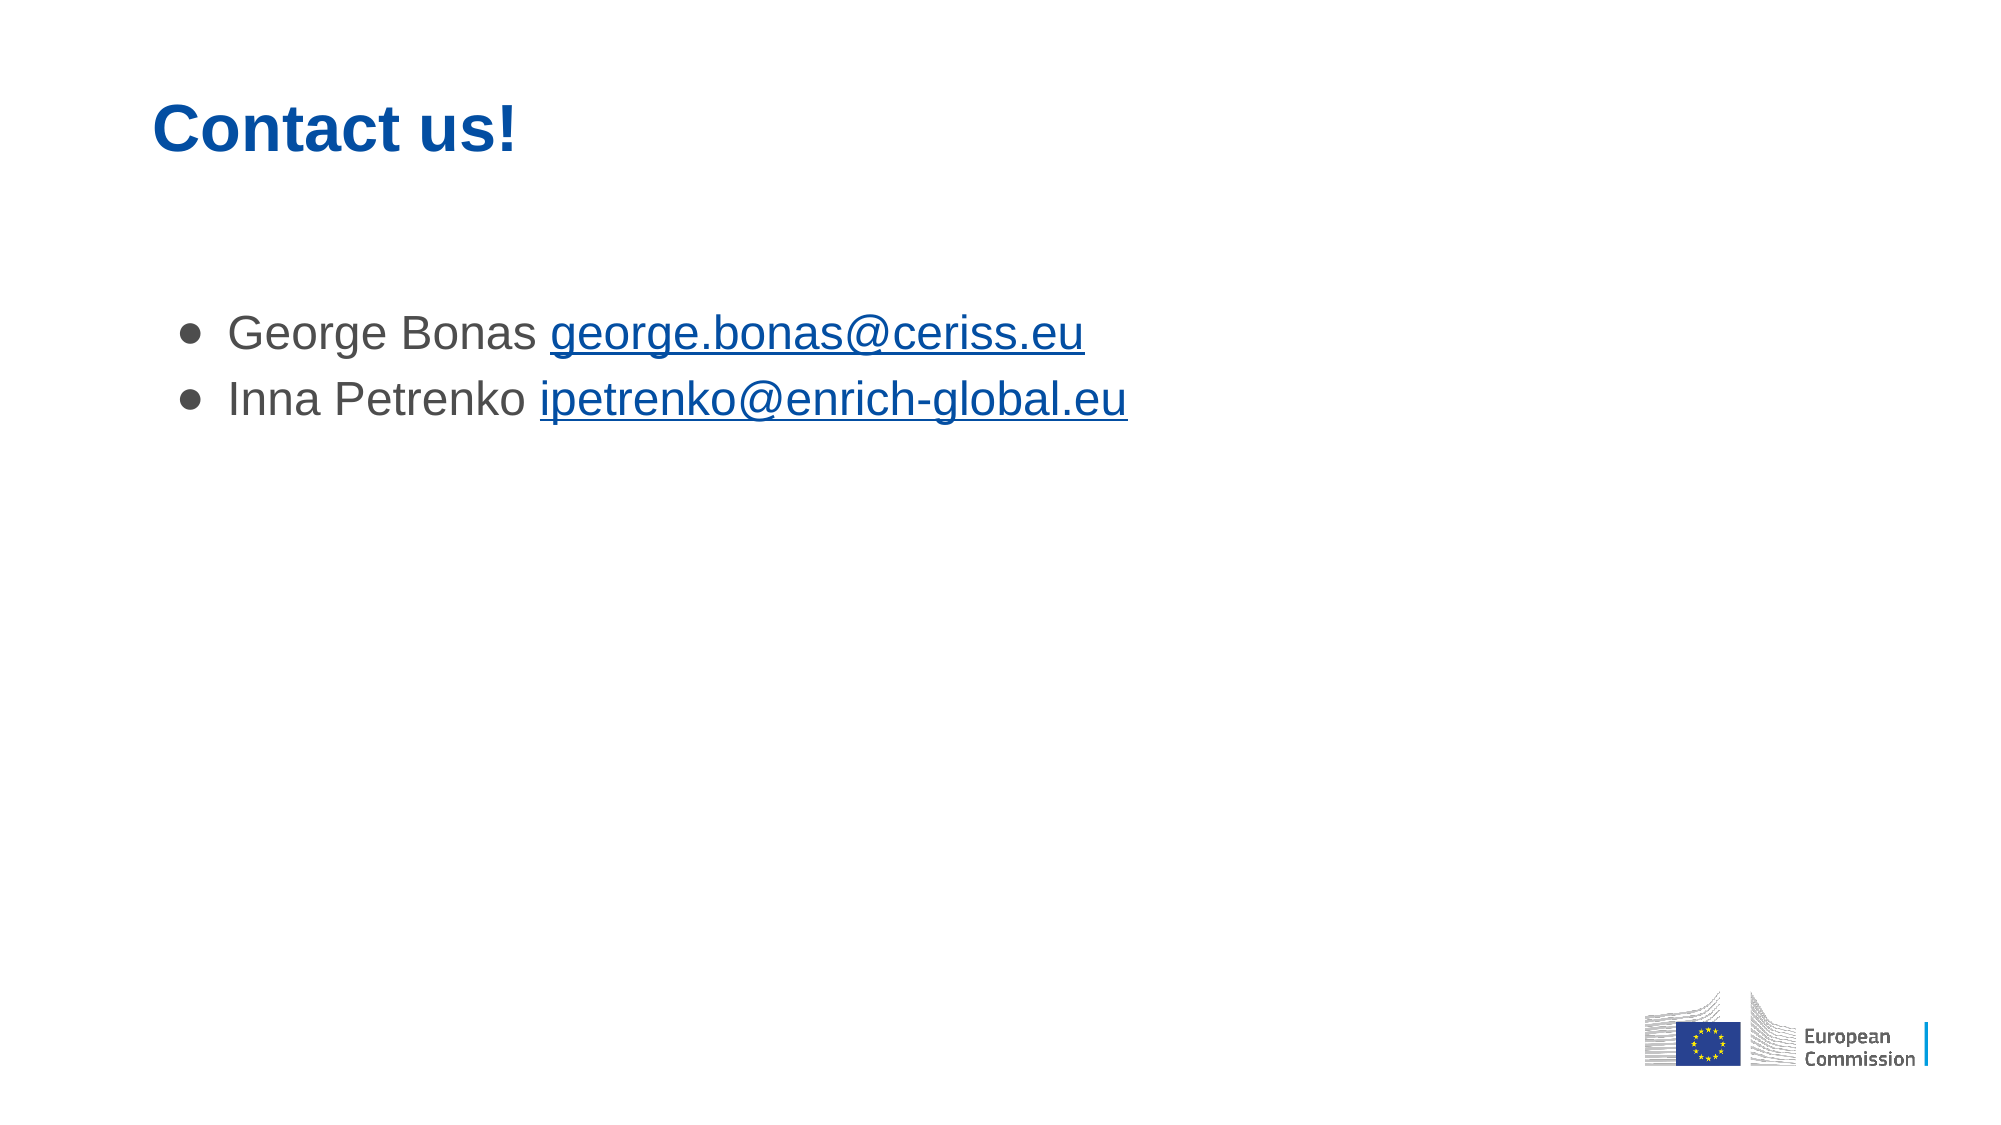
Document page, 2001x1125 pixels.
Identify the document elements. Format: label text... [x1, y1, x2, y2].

text_box George Bonas george.bonas@ceriss.eu ​ Inna Petrenko ipetrenko@enrich-global.eu [137, 285, 1863, 1075]
title Contact us! [137, 76, 1863, 167]
picture [1863, 991, 1928, 1066]
